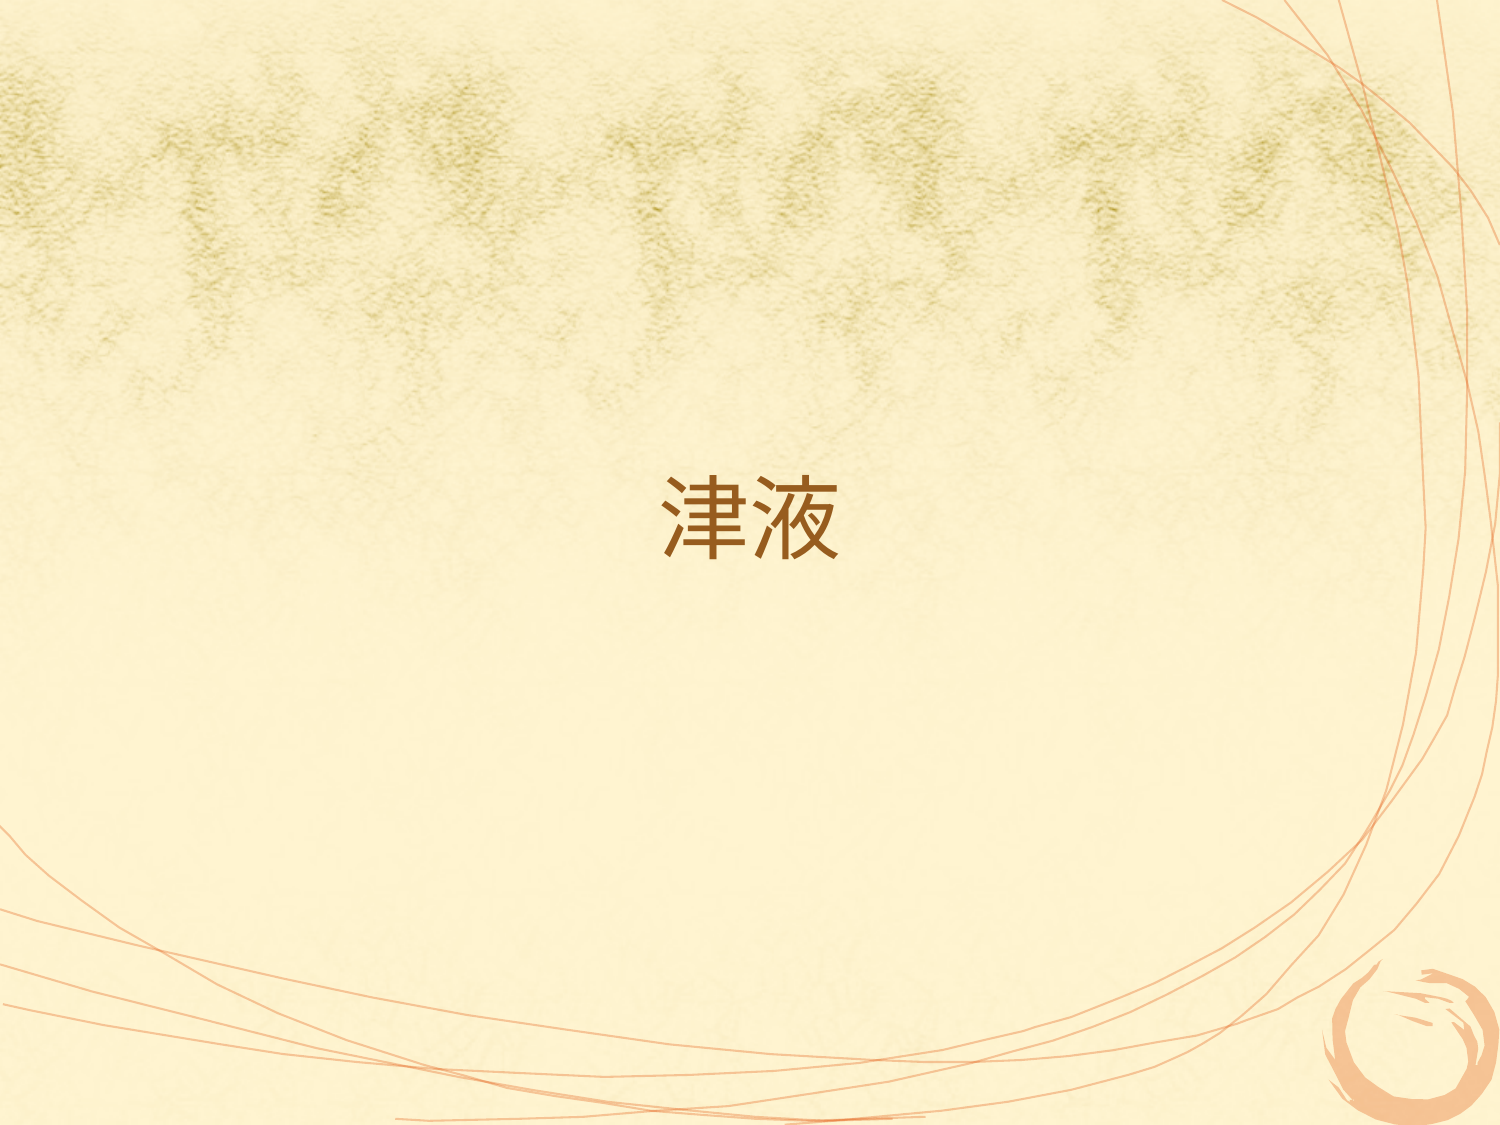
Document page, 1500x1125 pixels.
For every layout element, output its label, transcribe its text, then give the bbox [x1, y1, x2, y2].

title 津液 [75, 421, 1425, 610]
